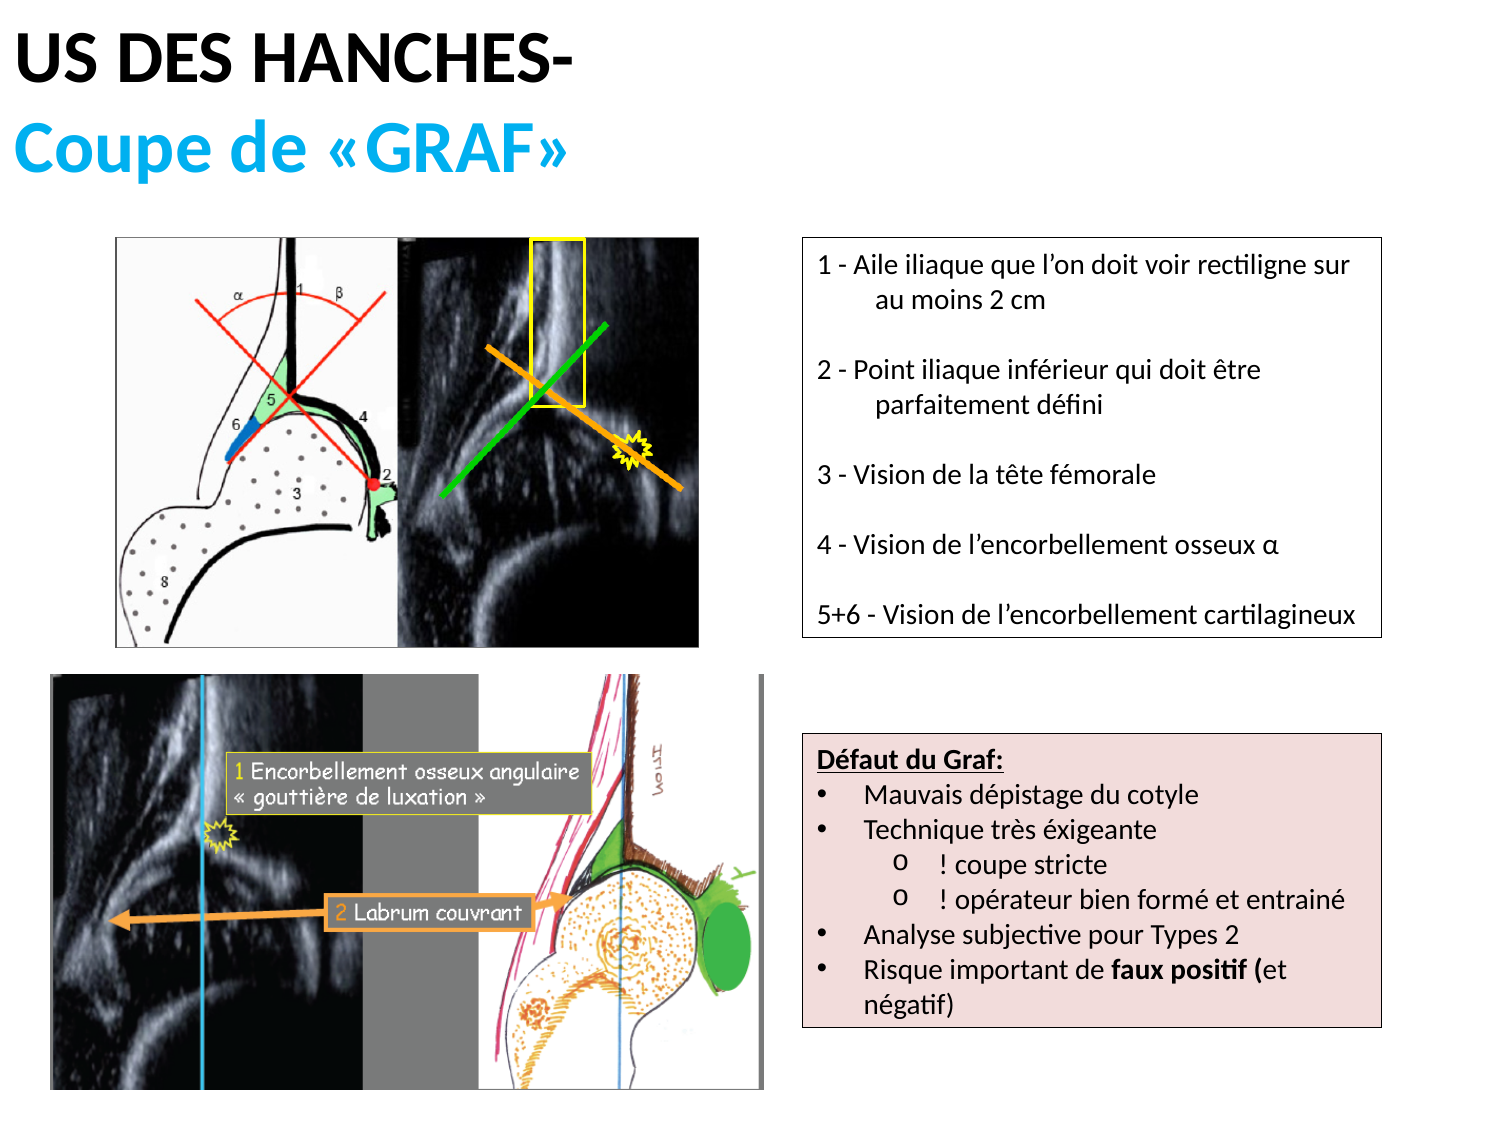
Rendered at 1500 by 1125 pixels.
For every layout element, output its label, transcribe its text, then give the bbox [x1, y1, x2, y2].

text_box US DES HANCHES- Coupe de «GRAF» [0, 0, 1335, 195]
text_box Défaut du Graf: Mauvais dépistage du cotyle Technique très éxigeante ! coupe stricte ! opérateur bien formé et entrainé Analyse subjective pour Types 2 Risque important de faux positif (et négatif) [802, 733, 1382, 1028]
picture [115, 237, 699, 648]
picture [50, 674, 764, 1090]
text_box 1 - Aile iliaque que l’on doit voir rectiligne sur au moins 2 cm 2 - Point iliaque inférieur qui doit être parfaitement défini 3 - Vision de la tête fémorale 4 - Vision de l’encorbellement osseux α 5+6 - Vision de l’encorbellement cartilagineux [802, 237, 1382, 638]
